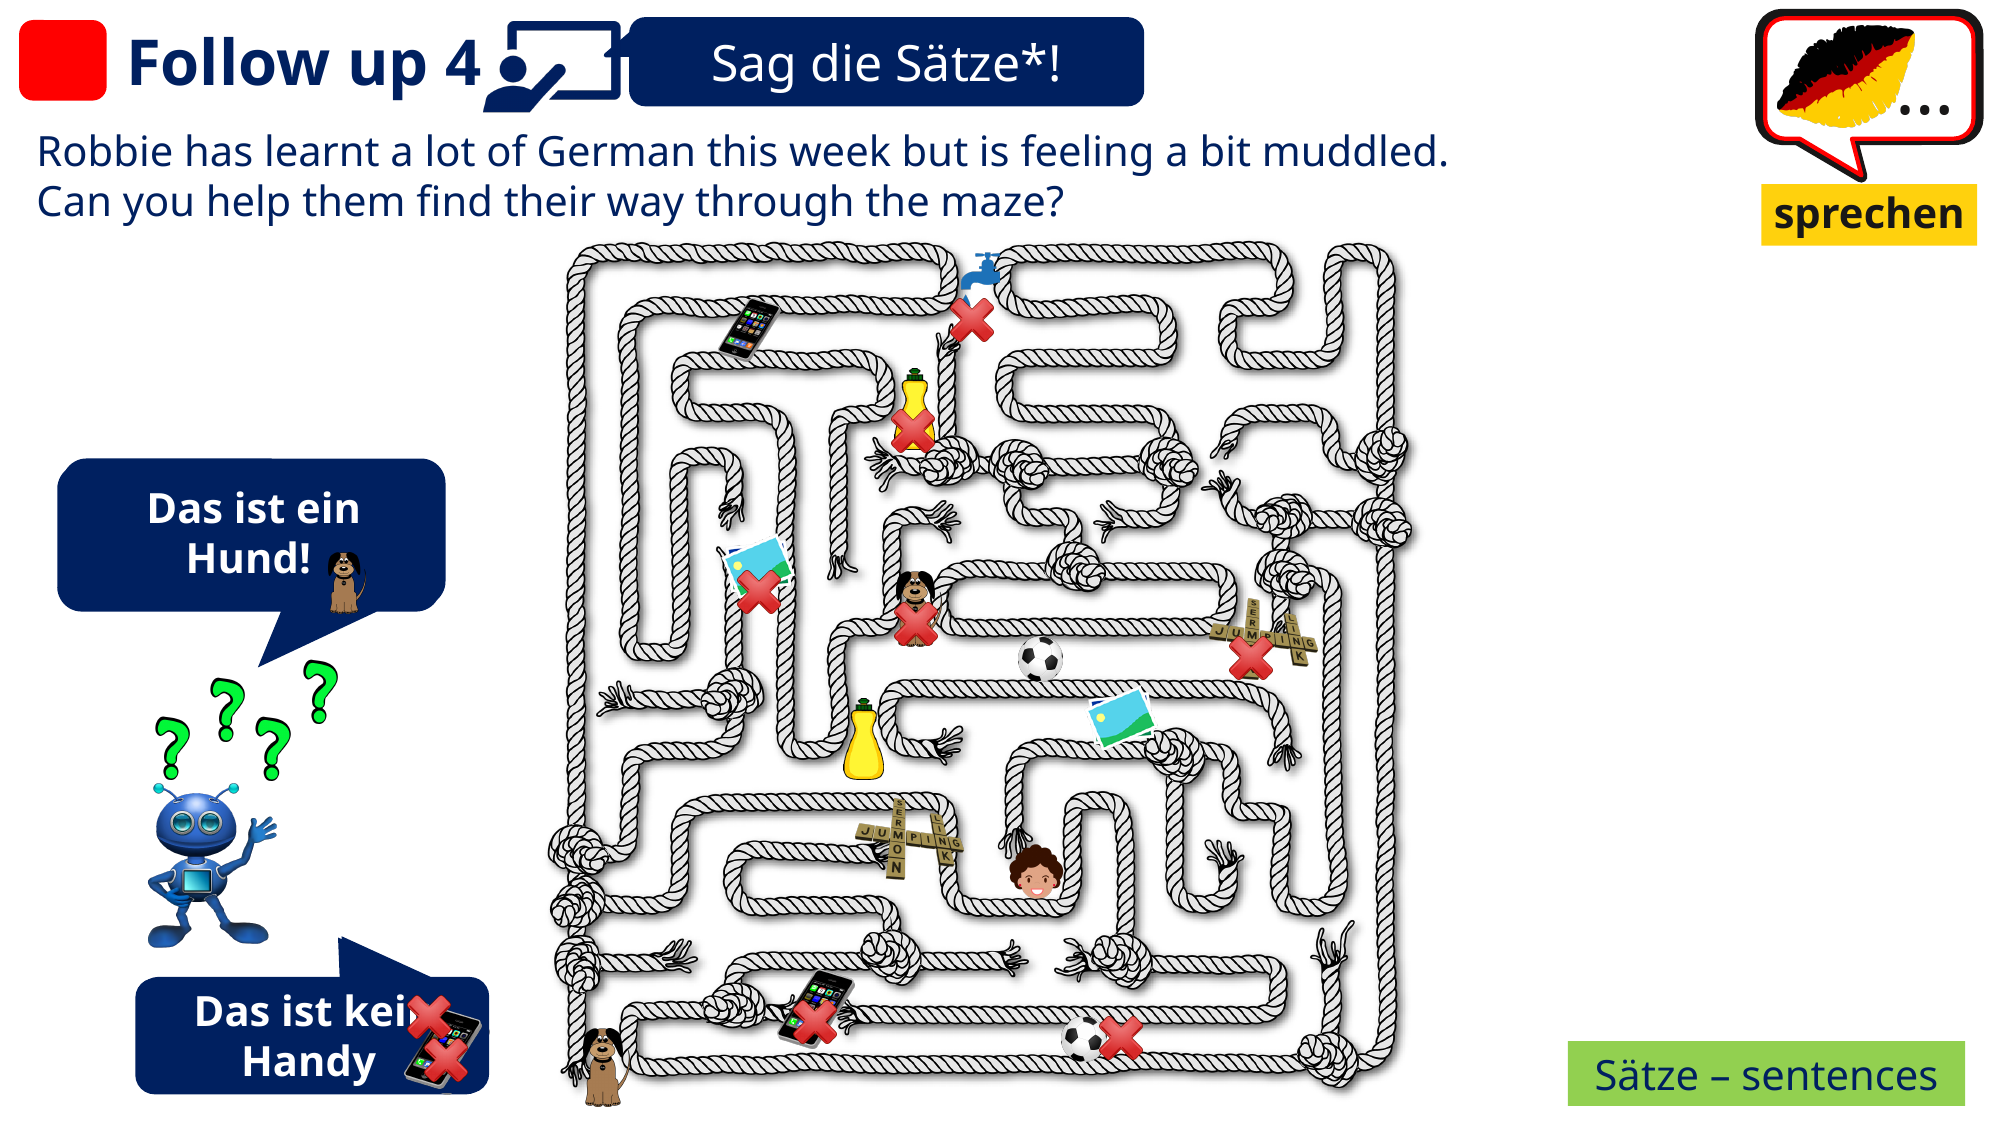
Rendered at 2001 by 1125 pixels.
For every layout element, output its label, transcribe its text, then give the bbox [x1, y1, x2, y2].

text_box [20, 21, 106, 100]
text_box Sag die Sätze*! [630, 17, 1145, 107]
text_box Robbie has learnt a lot of German this week but is feeling a bit muddled. Can you help them find their way through the maze? [21, 117, 1757, 233]
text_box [61, 458, 446, 614]
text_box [138, 976, 490, 1094]
picture [476, 0, 627, 142]
picture [209, 668, 246, 742]
picture [539, 233, 1431, 1107]
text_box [1761, 14, 1978, 139]
picture [302, 649, 339, 724]
title Follow up 4 [630, 23, 1163, 108]
text_box sprechen [1761, 184, 1978, 246]
picture [407, 994, 451, 1039]
text_box Sätze – sentences [1567, 1041, 1966, 1106]
picture [110, 706, 299, 961]
title Follow up 4 [111, 23, 471, 108]
